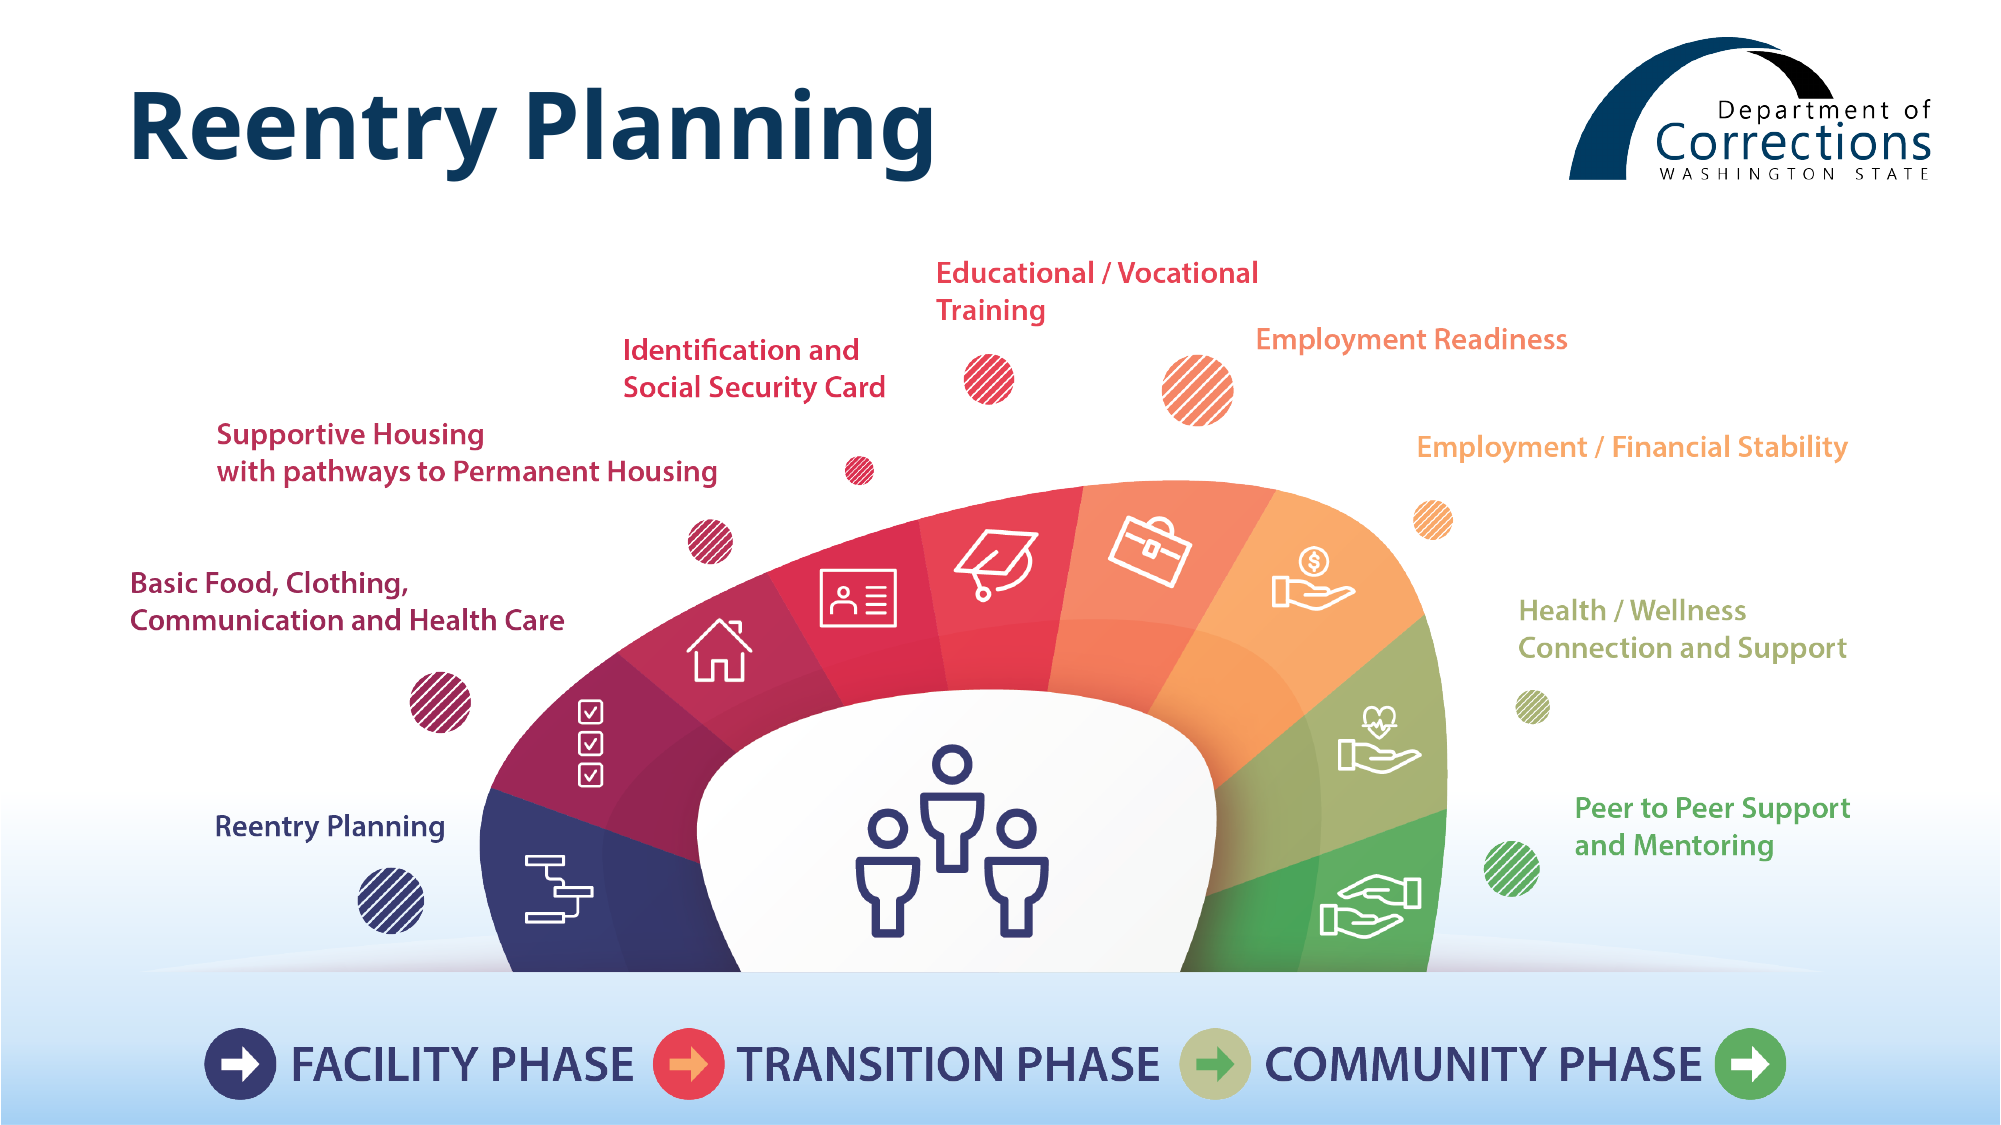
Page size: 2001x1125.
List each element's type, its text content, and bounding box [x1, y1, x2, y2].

title Reentry Planning [111, 24, 1889, 186]
picture [1889, 37, 1936, 185]
picture [3, 238, 2000, 1124]
